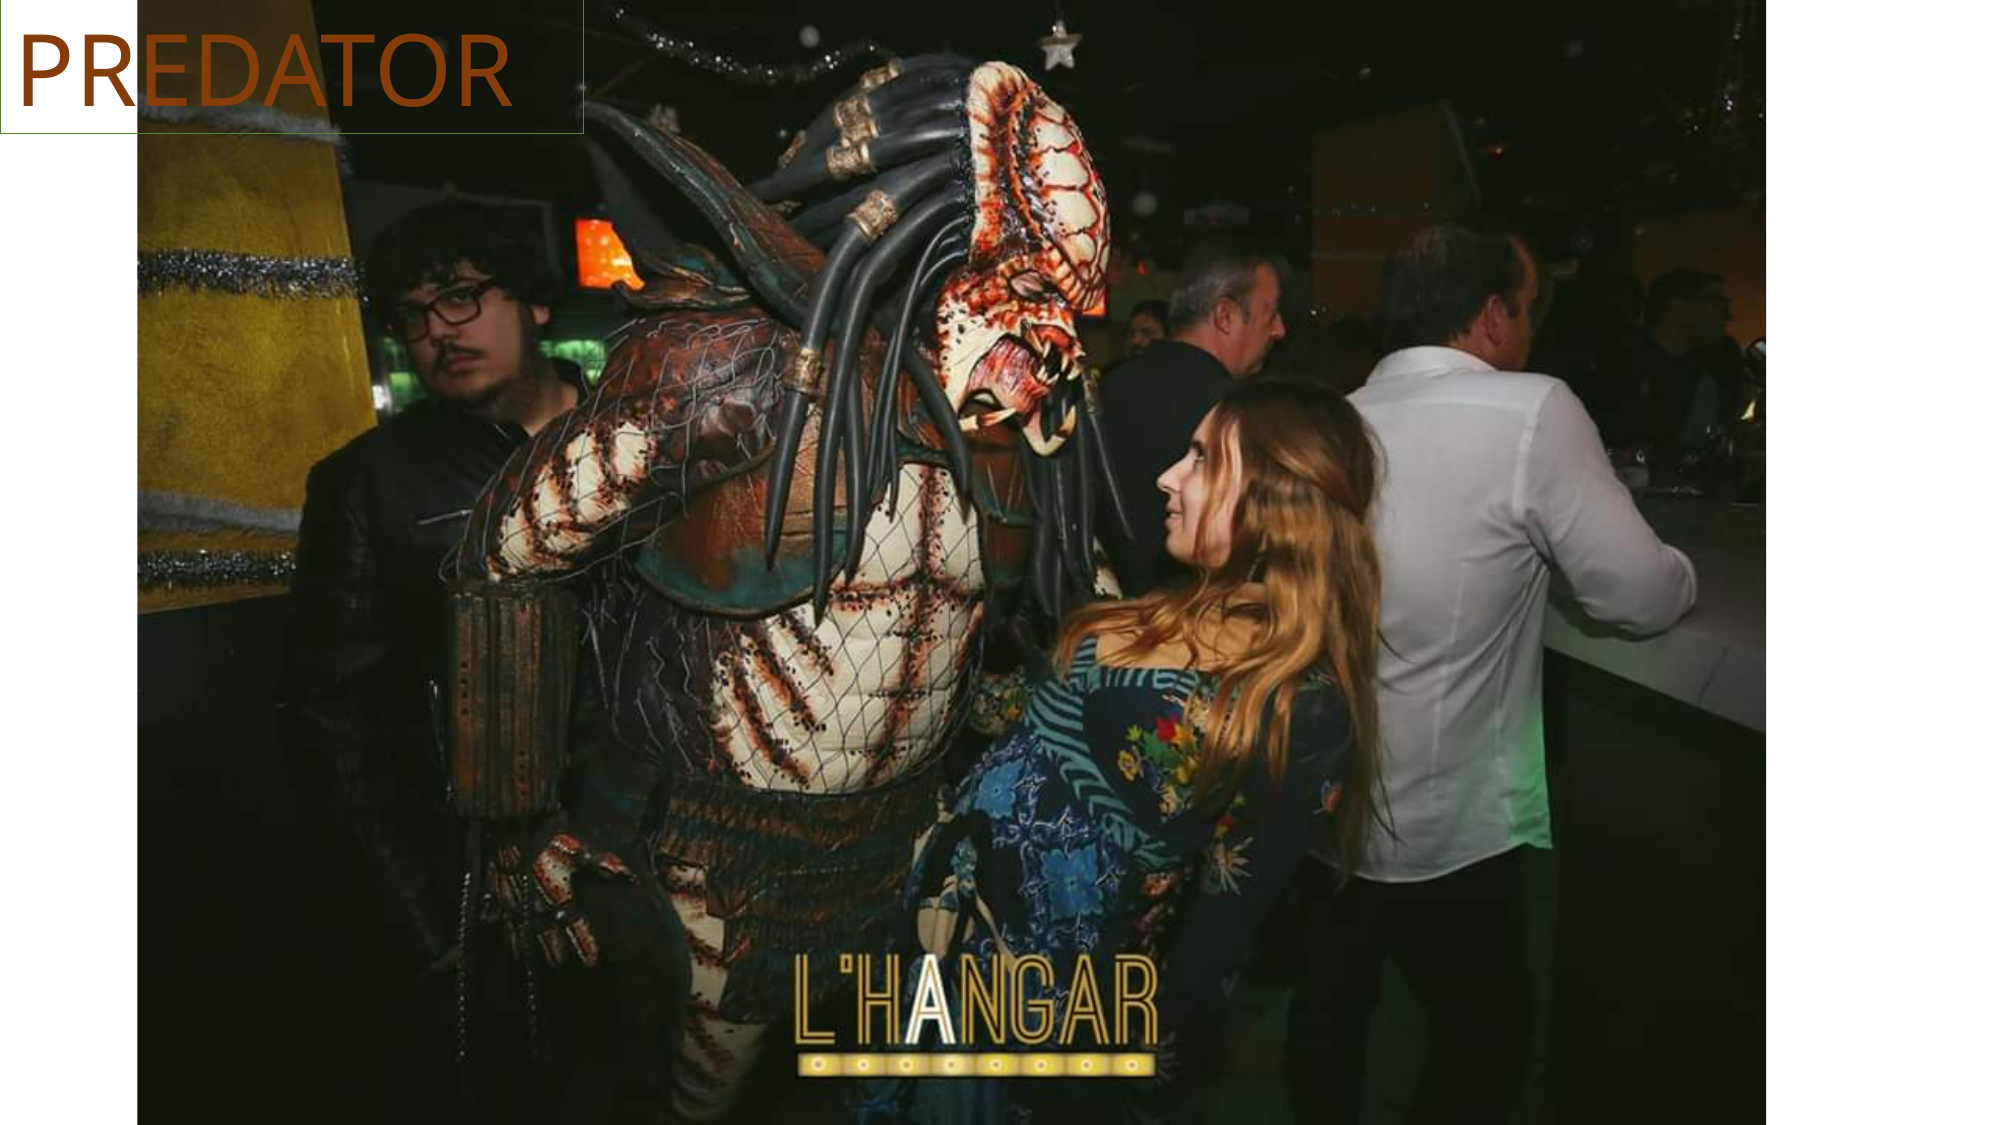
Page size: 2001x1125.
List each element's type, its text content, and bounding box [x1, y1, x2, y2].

picture [137, 0, 1767, 1125]
text_box PREDATOR [0, 0, 137, 134]
